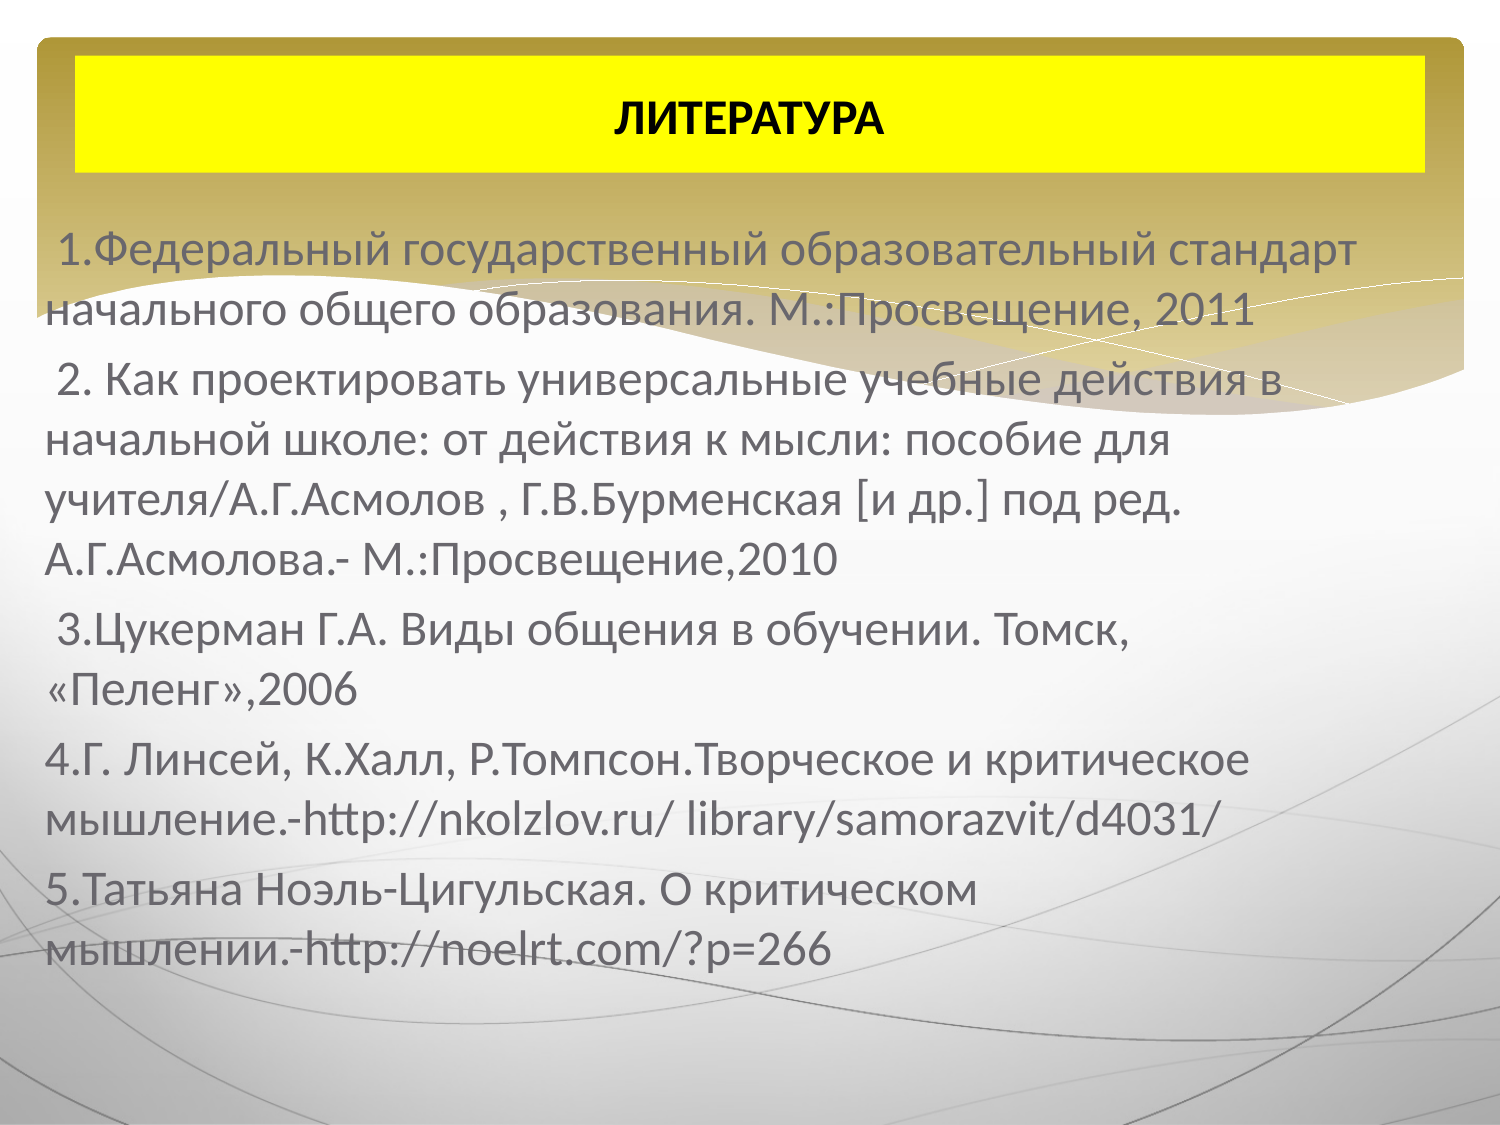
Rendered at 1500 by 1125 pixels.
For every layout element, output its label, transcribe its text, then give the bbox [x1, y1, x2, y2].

title ЛИТЕРАТУРА [75, 55, 1425, 173]
list 1.Федеральный государственный образовательный стандарт начального общего образования. М.:Просвещение, 2011 2. Как проектировать универсальные учебные действия в начальной школе: от действия к мысли: пособие для учителя/А.Г.Асмолов , Г.В.Бурменская [и др.] под ред. А.Г.Асмолова.- М.:Просвещение,2010 3.Цукерман Г.А. Виды общения в обучении. Томск, «Пеленг»,2006 4.Г. Линсей, К.Халл, Р.Томпсон.Творческое и критическое мышление.-http://nkolzlov.ru/ library/samorazvit/d4031/ 5.Татьяна Ноэль-Цигульская. О критическом мышлении.-http://noelrt.com/?p=266 [29, 208, 1459, 1083]
